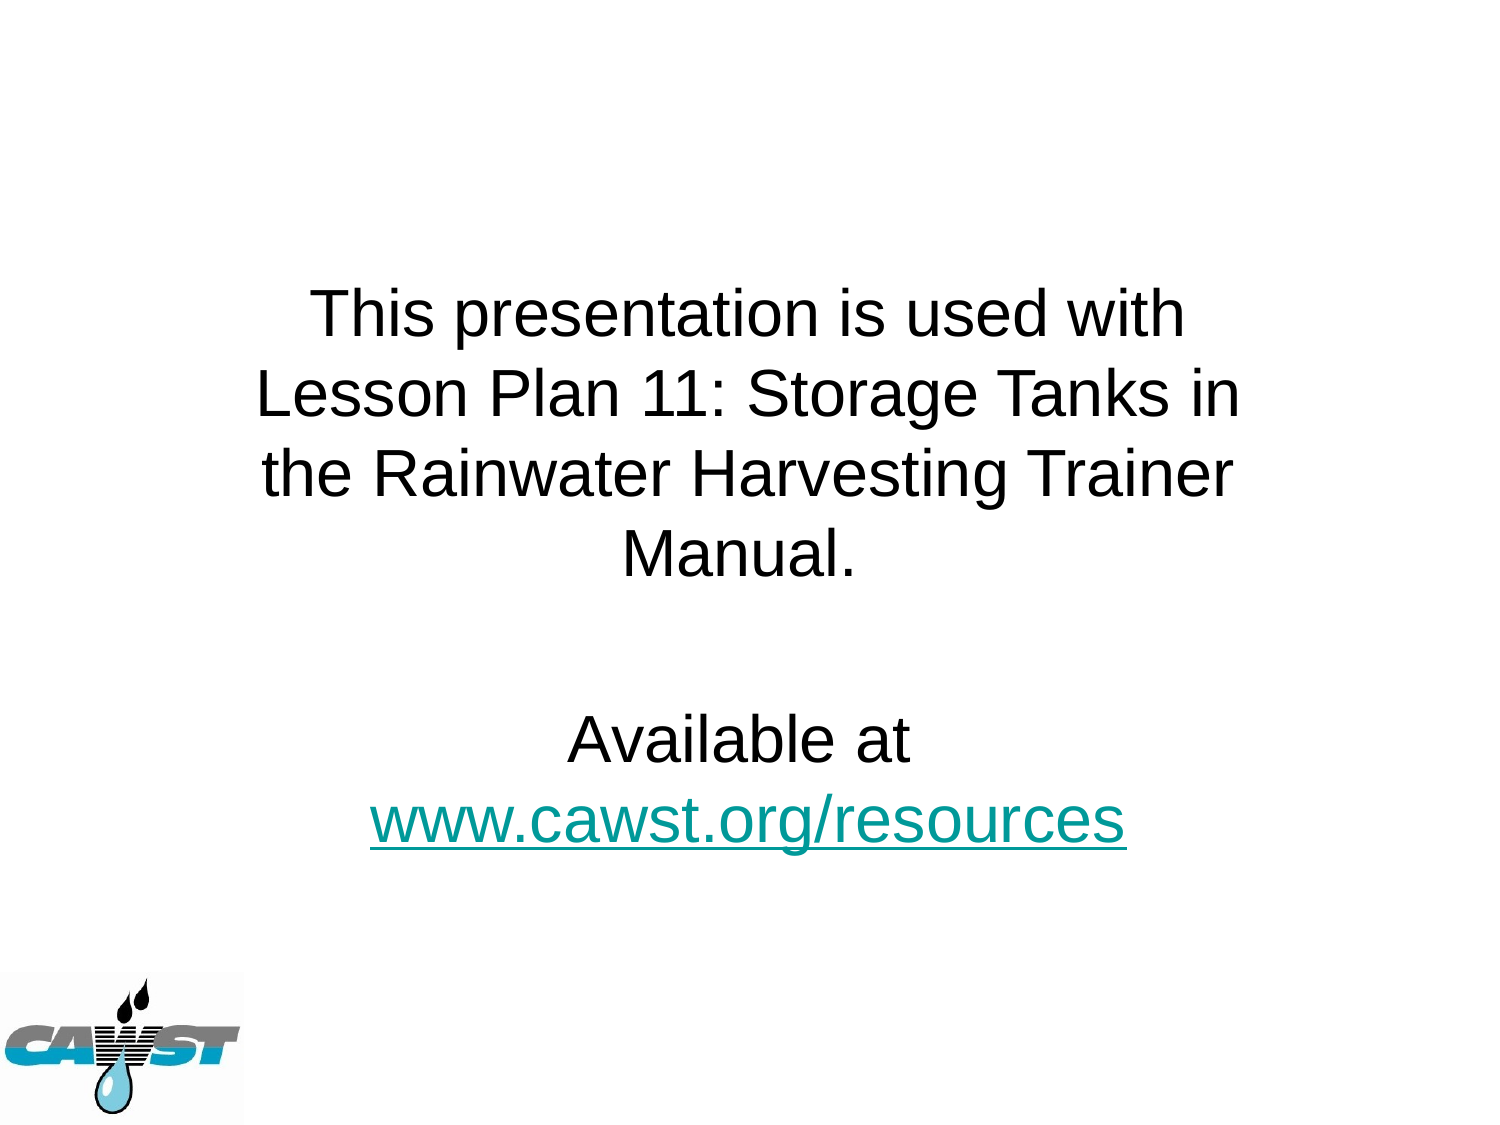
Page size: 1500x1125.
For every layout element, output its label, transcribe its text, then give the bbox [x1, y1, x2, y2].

text_box This presentation is used with Lesson Plan 11: Storage Tanks in the Rainwater Harvesting Trainer Manual. Available at www.cawst.org/resources [211, 262, 1286, 864]
picture [0, 972, 245, 1125]
